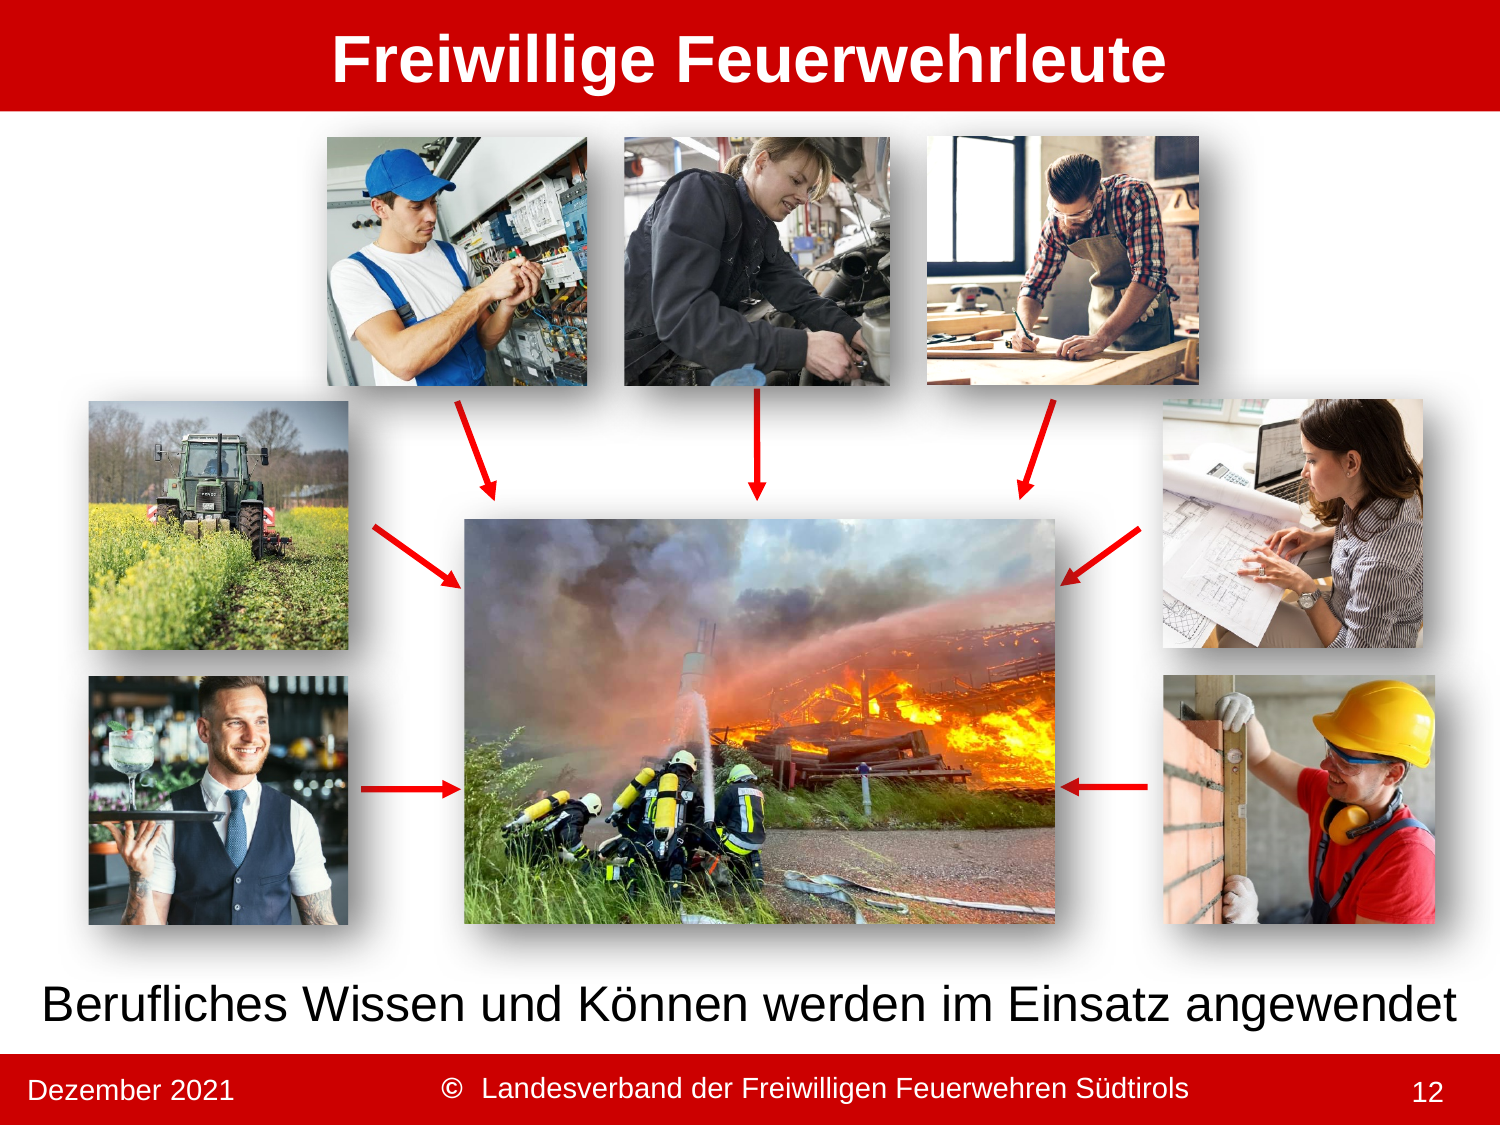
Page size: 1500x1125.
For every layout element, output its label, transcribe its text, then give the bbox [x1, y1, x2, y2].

picture [1163, 675, 1436, 924]
title Freiwillige Feuerwehrleute [0, 0, 1500, 112]
picture [624, 136, 891, 386]
picture [1162, 399, 1423, 648]
picture [464, 519, 1056, 925]
picture [926, 136, 1200, 385]
picture [326, 136, 588, 386]
text_box [750, 434, 764, 502]
picture [88, 675, 349, 925]
picture [88, 401, 349, 650]
text_box Berufliches Wissen und Können werden im Einsatz angewendet [0, 964, 1500, 1039]
text_box [469, 434, 497, 502]
text_box [1017, 433, 1043, 501]
